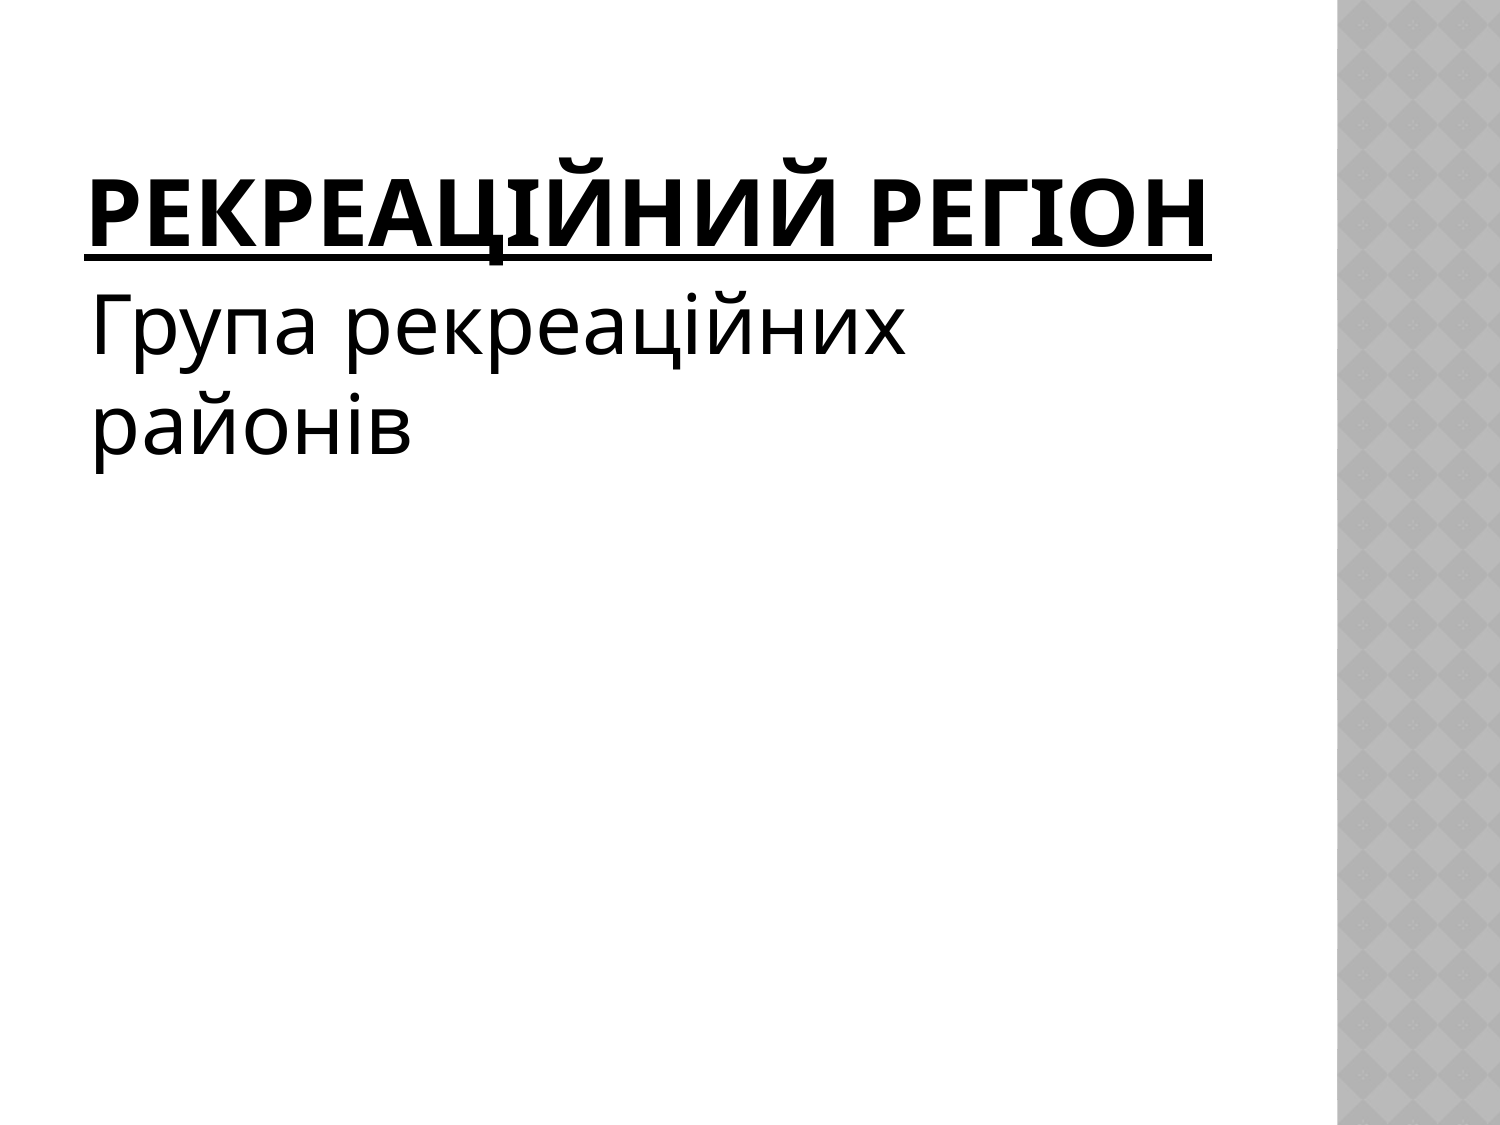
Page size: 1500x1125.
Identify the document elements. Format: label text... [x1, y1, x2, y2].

list Група рекреаційних районів [75, 264, 1263, 1059]
title Рекреаційний регіон [76, 78, 1427, 266]
